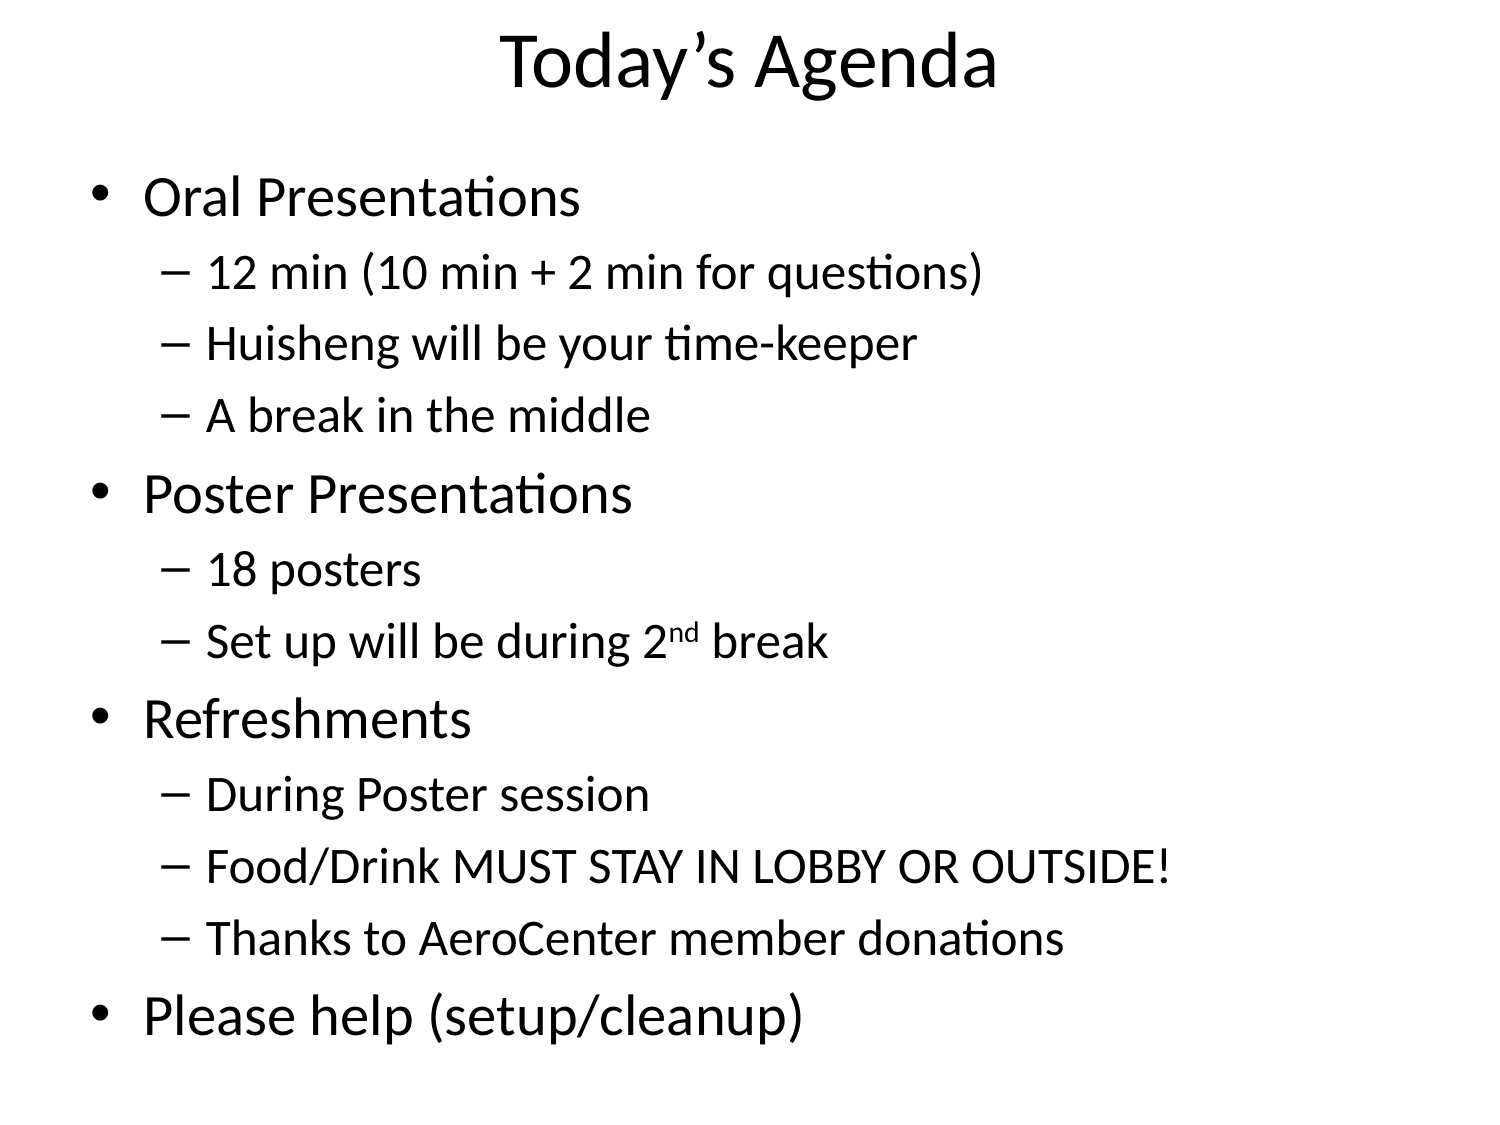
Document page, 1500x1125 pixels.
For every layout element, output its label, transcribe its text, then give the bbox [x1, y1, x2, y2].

list Oral Presentations 12 min (10 min + 2 min for questions) Huisheng will be your time-keeper A break in the middle Poster Presentations 18 posters Set up will be during 2nd break Refreshments During Poster session Food/Drink MUST STAY IN LOBBY OR OUTSIDE! Thanks to AeroCenter member donations Please help (setup/cleanup) [75, 149, 1425, 1066]
title Today’s Agenda [75, 0, 1425, 112]
